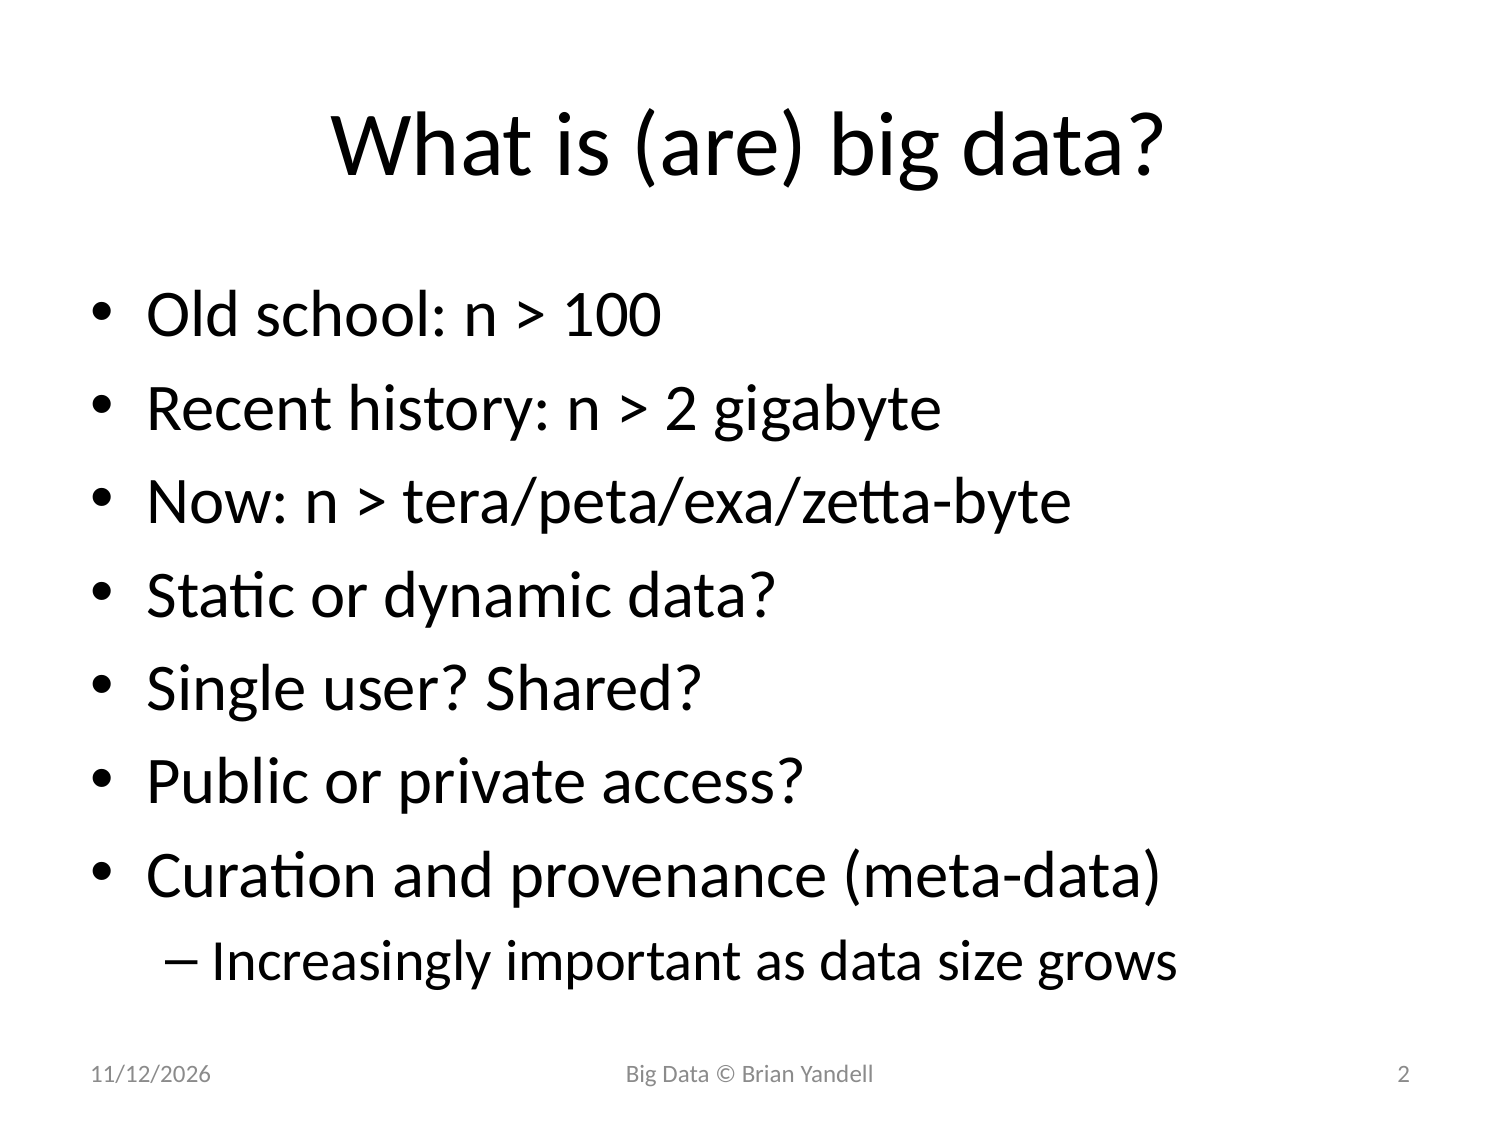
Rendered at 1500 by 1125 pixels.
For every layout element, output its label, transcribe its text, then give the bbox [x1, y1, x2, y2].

slide_number 2 [1074, 1042, 1425, 1103]
title What is (are) big data? [75, 45, 1425, 233]
footer Big Data © Brian Yandell [512, 1042, 988, 1103]
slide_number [75, 1042, 425, 1103]
list Old school: n > 100 Recent history: n > 2 gigabyte Now: n > tera/peta/exa/zetta-byte Static or dynamic data? Single user? Shared? Public or private access? Curation and provenance (meta-data) Increasingly important as data size grows [75, 262, 1425, 1005]
